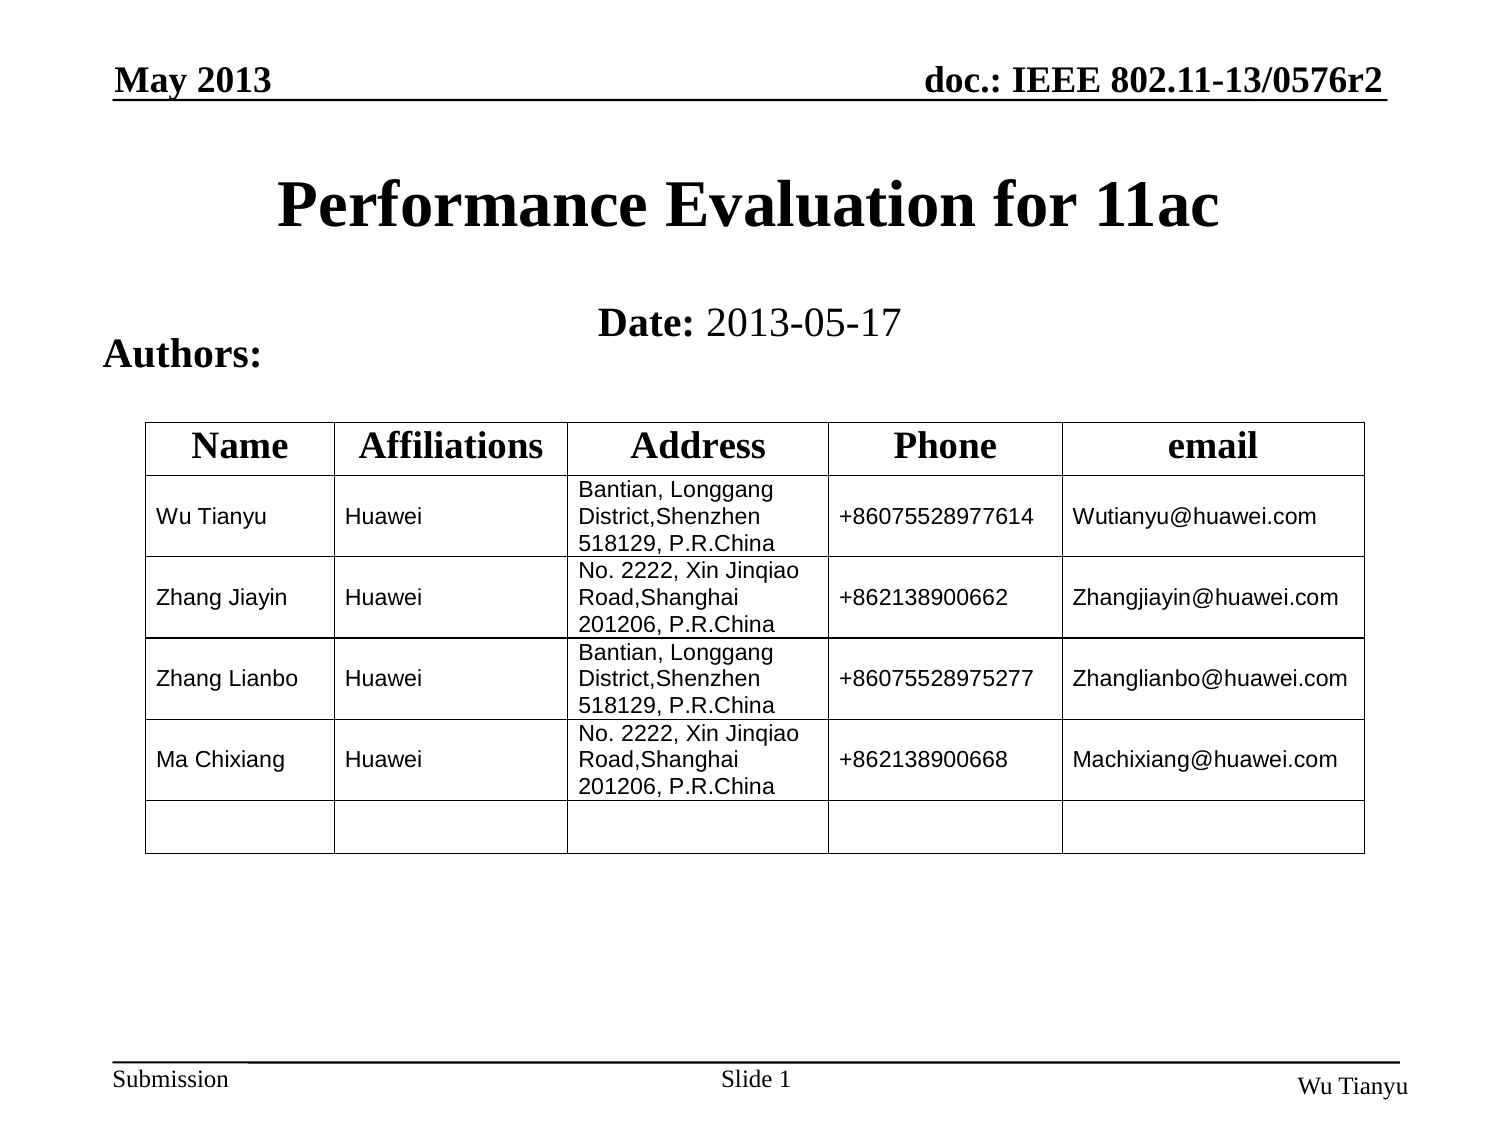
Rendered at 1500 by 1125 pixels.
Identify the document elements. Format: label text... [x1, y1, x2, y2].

slide_number Slide 1 [712, 1061, 800, 1093]
list Date: 2013-05-17 [112, 287, 1388, 350]
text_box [130, 421, 1415, 899]
text_box Authors: [87, 318, 325, 381]
text_box Wu Tianyu [1282, 1062, 1438, 1100]
title Performance Evaluation for 11ac [112, 112, 1388, 287]
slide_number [114, 54, 310, 101]
